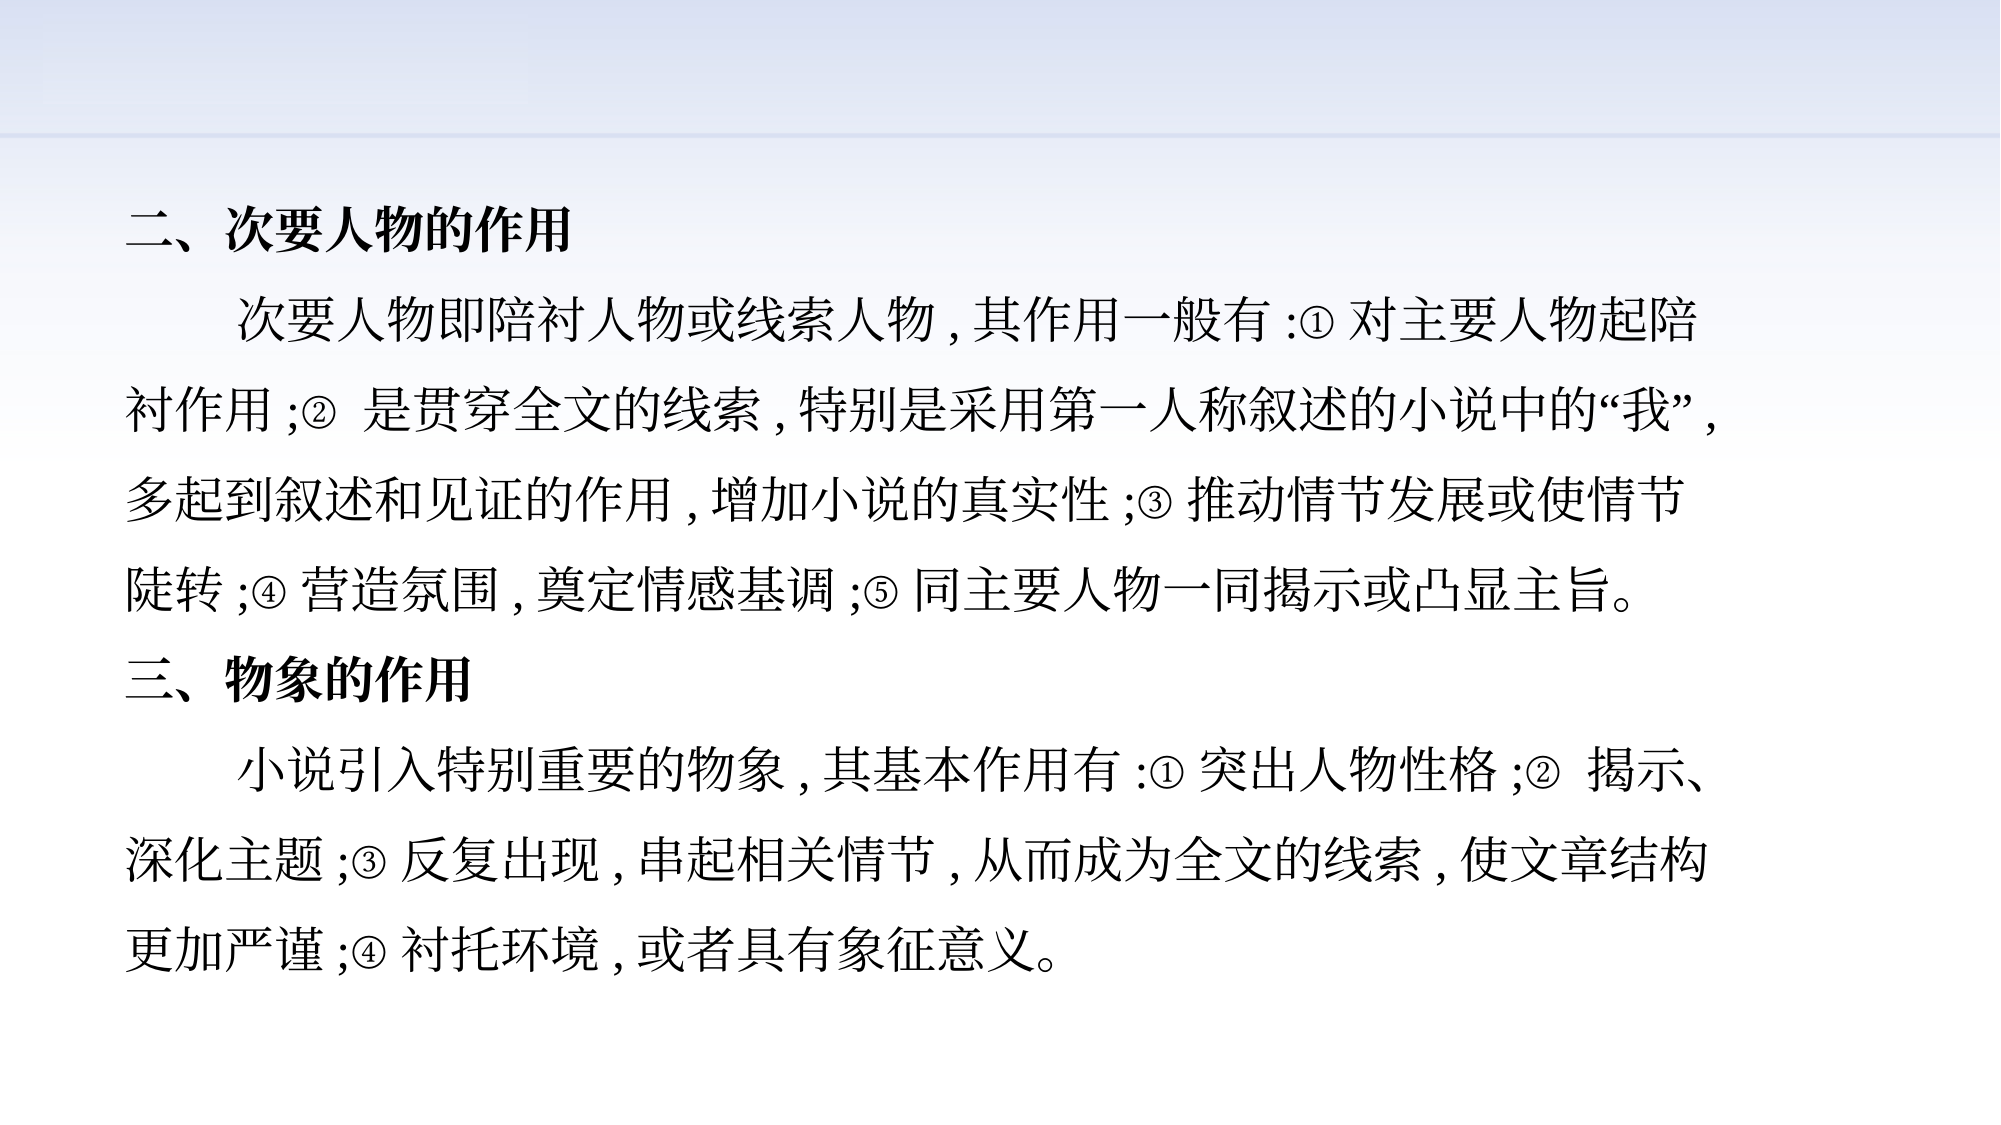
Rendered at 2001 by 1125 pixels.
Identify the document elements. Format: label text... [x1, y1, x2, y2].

picture [0, 0, 2000, 1125]
text_box 二、次要人物的作用 次要人物即陪衬人物或线索人物,其作用一般有:①对主要人物起陪衬作用;②是贯穿全文的线索,特别是采用第一人称叙述的小说中的“我”,多起到叙述和见证的作用,增加小说的真实性;③推动情节发展或使情节陡转;④营造氛围,奠定情感基调;⑤同主要人物一同揭示或凸显主旨。 三、物象的作用 小说引入特别重要的物象,其基本作用有:①突出人物性格;②揭示、深化主题;③反复出现,串起相关情节,从而成为全文的线索,使文章结构更加严谨;④衬托环境,或者具有象征意义。 [109, 161, 1749, 473]
